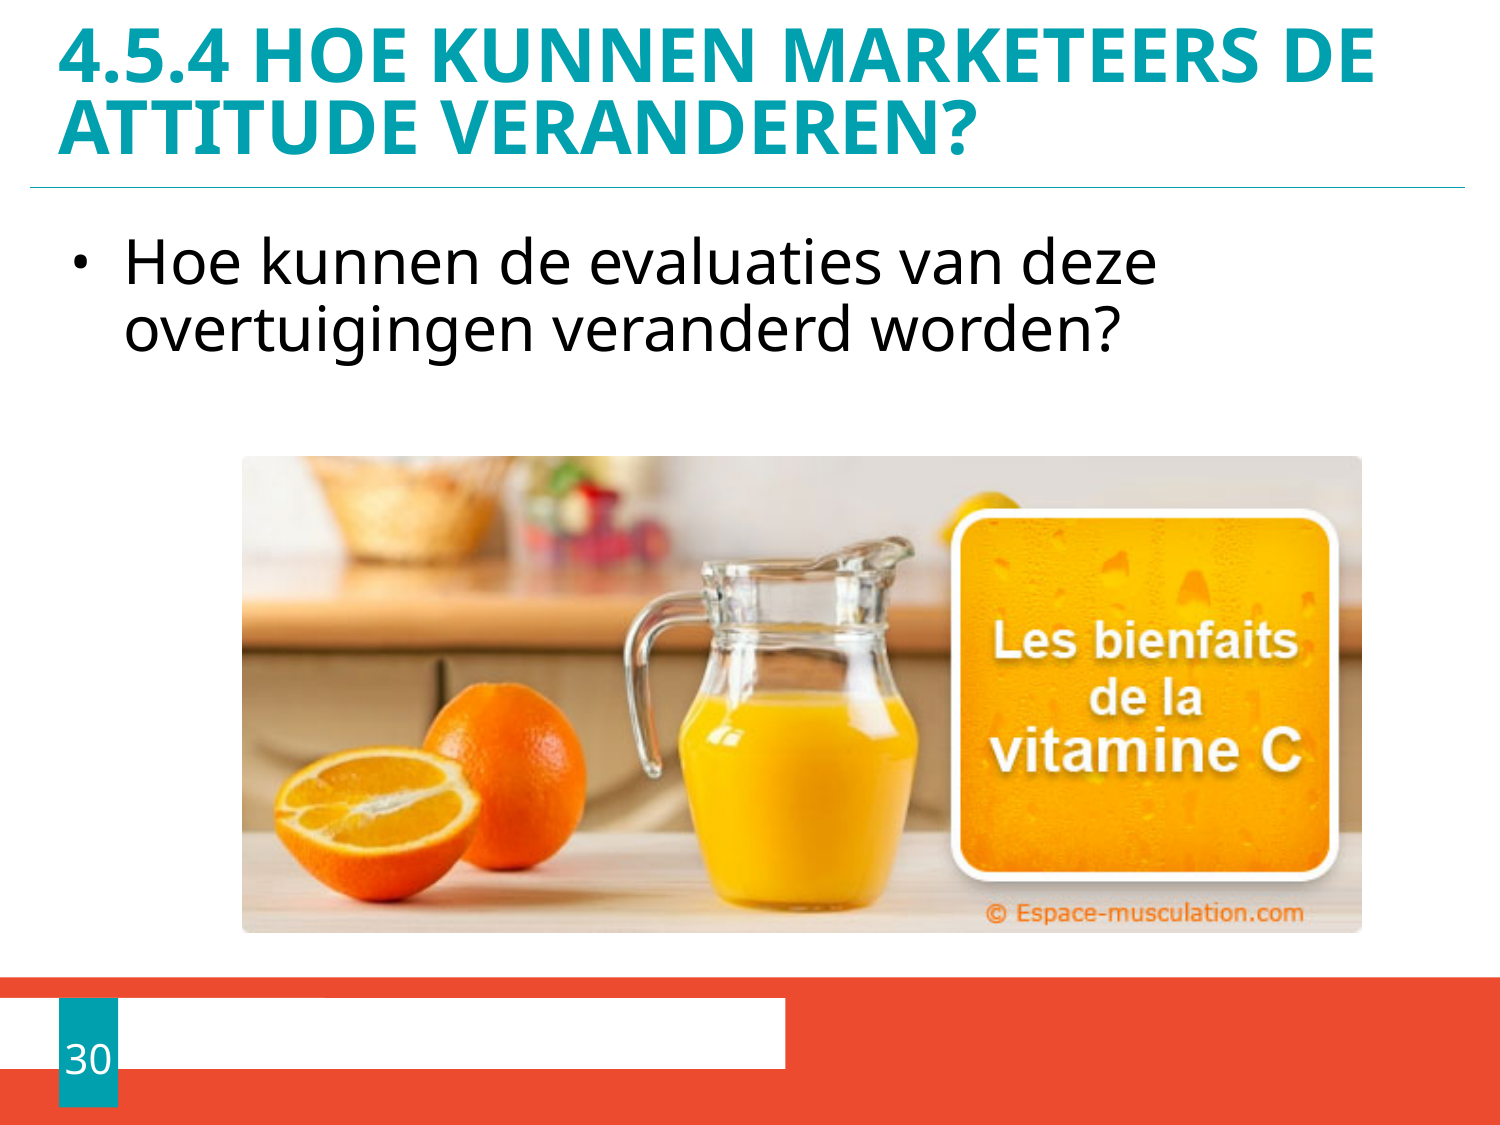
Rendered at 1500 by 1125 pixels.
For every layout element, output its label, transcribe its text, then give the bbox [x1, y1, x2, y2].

title 4.5.4 Hoe kunnen marketeers de attitude veranderen? [0, 0, 1500, 188]
picture [241, 455, 1362, 933]
slide_number 30 [59, 998, 119, 1108]
list Hoe kunnen de evaluaties van deze overtuigingen veranderd worden? [0, 188, 1500, 457]
footer [123, 998, 786, 1069]
